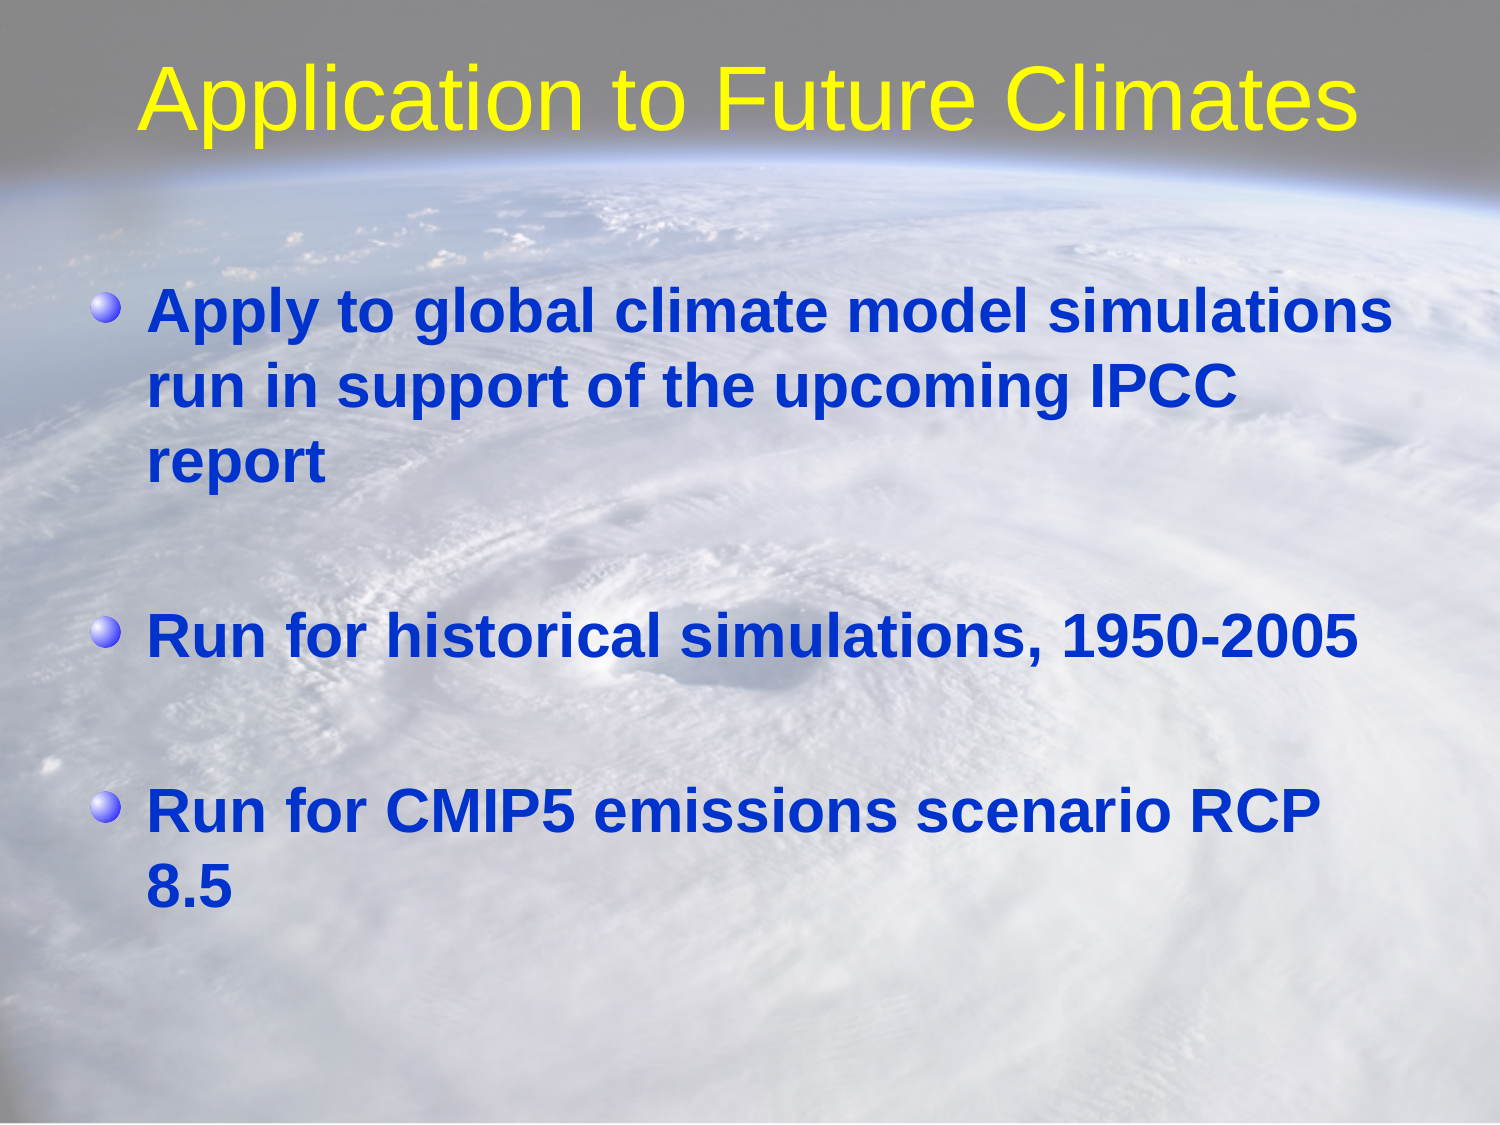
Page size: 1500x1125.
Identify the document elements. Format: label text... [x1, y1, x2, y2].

list Apply to global climate model simulations run in support of the upcoming IPCC report Run for historical simulations, 1950-2005 Run for CMIP5 emissions scenario RCP 8.5 [74, 262, 1426, 1038]
title Application to Future Climates [74, 0, 1426, 188]
picture [0, 0, 1500, 1125]
